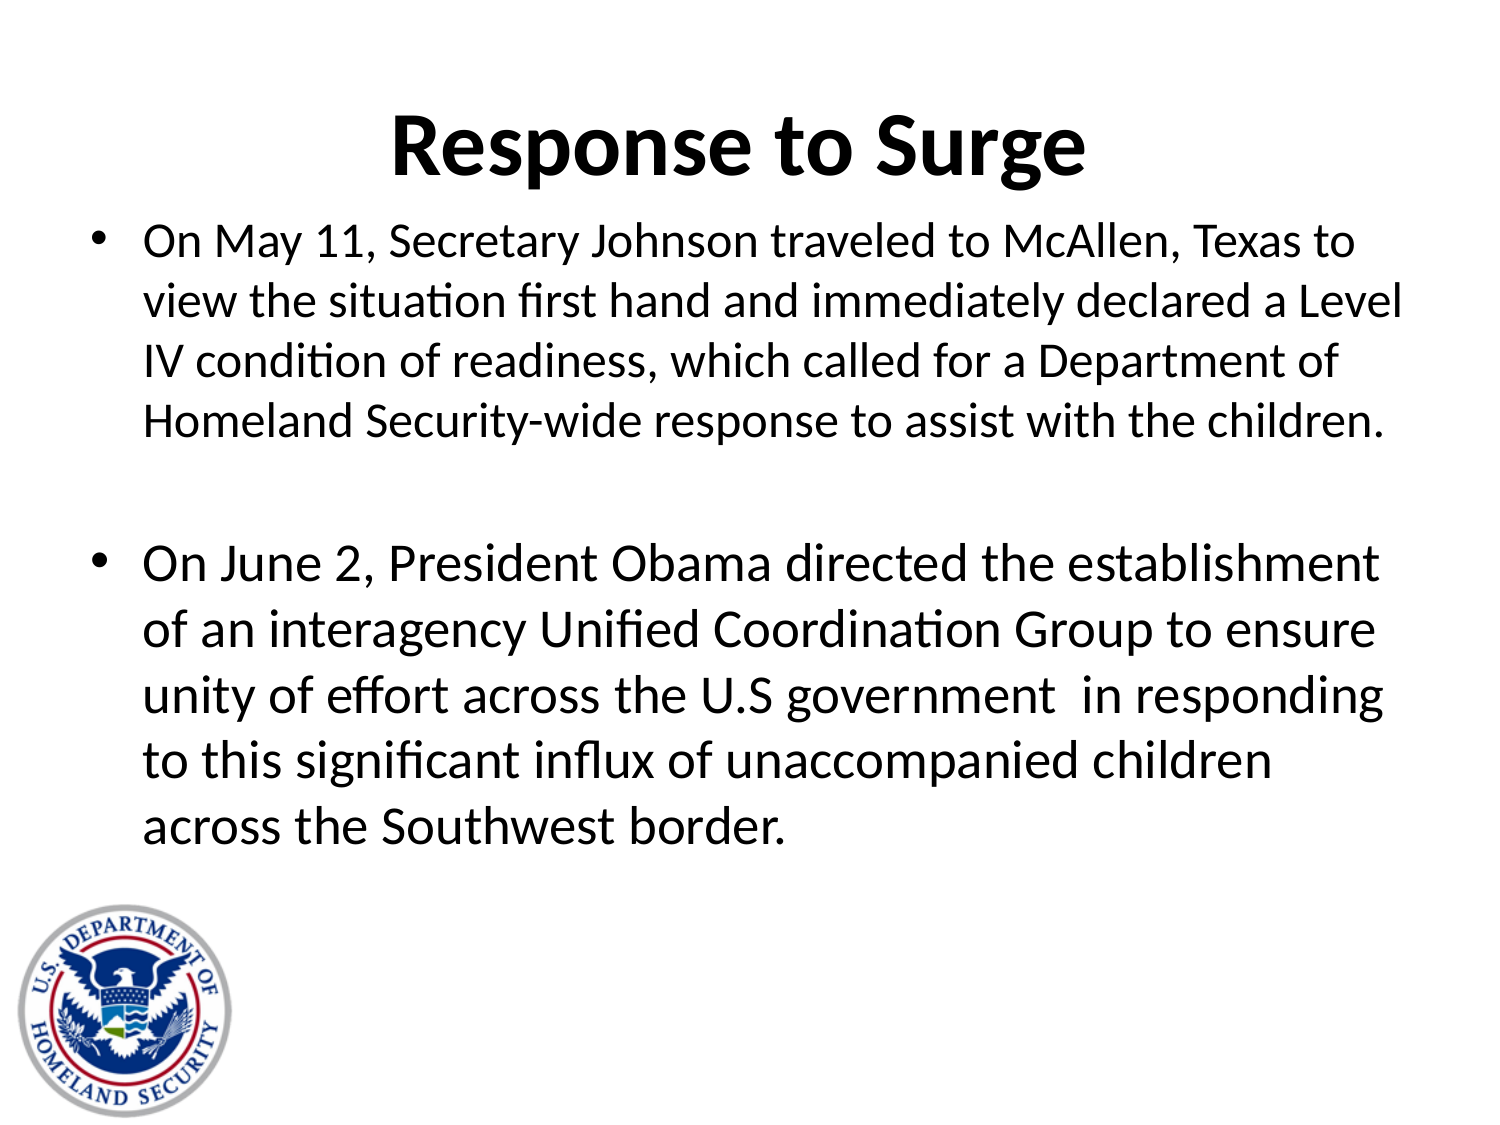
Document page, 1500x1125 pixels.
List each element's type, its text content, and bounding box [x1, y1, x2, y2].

list On May 11, Secretary Johnson traveled to McAllen, Texas to view the situation first hand and immediately declared a Level IV condition of readiness, which called for a Department of Homeland Security-wide response to assist with the children. On June 2, President Obama directed the establishment of an interagency Unified Coordination Group to ensure unity of effort across the U.S government in responding to this significant influx of unaccompanied children across the Southwest border. [75, 200, 1425, 913]
picture [12, 899, 238, 1125]
title Response to Surge [75, 45, 1425, 200]
